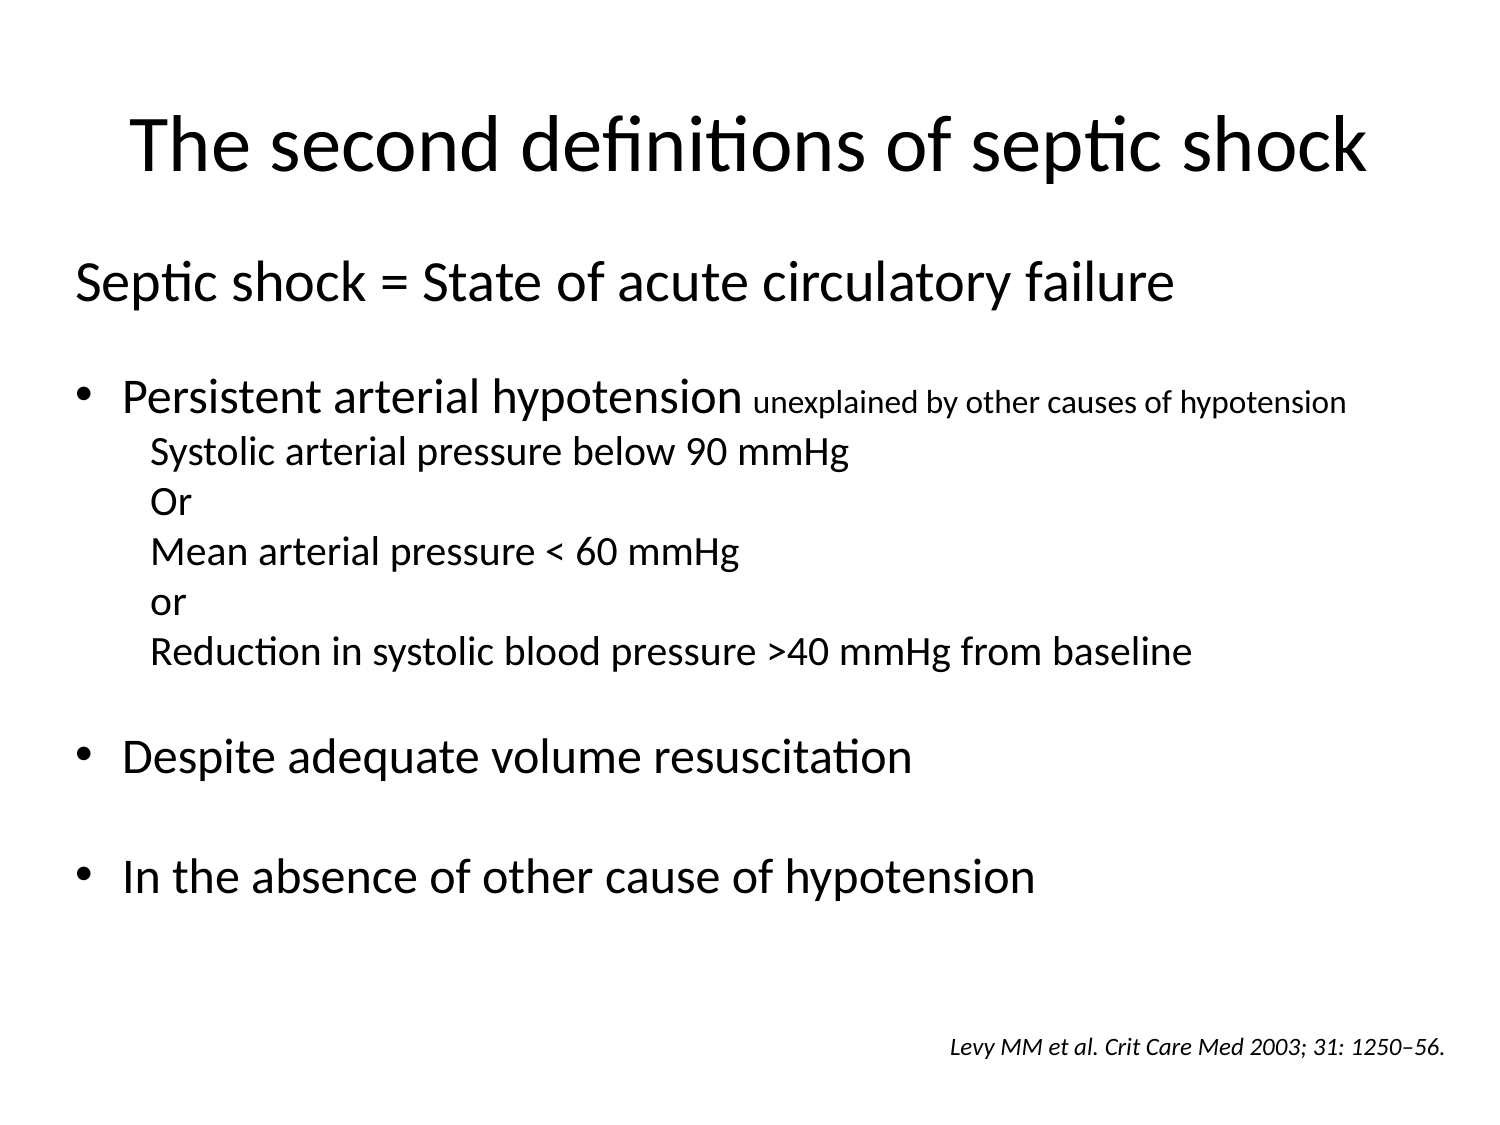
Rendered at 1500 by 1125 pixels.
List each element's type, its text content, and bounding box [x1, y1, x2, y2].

title The second definitions of septic shock [75, 45, 1425, 233]
text_box Septic shock = State of acute circulatory failure Persistent arterial hypotension unexplained by other causes of hypotension Systolic arterial pressure below 90 mmHg Or Mean arterial pressure < 60 mmHg or Reduction in systolic blood pressure >40 mmHg from baseline Despite adequate volume resuscitation In the absence of other cause of hypotension [60, 236, 1462, 961]
text_box Levy MM et al. Crit Care Med 2003; 31: 1250–56. [325, 1022, 1462, 1068]
